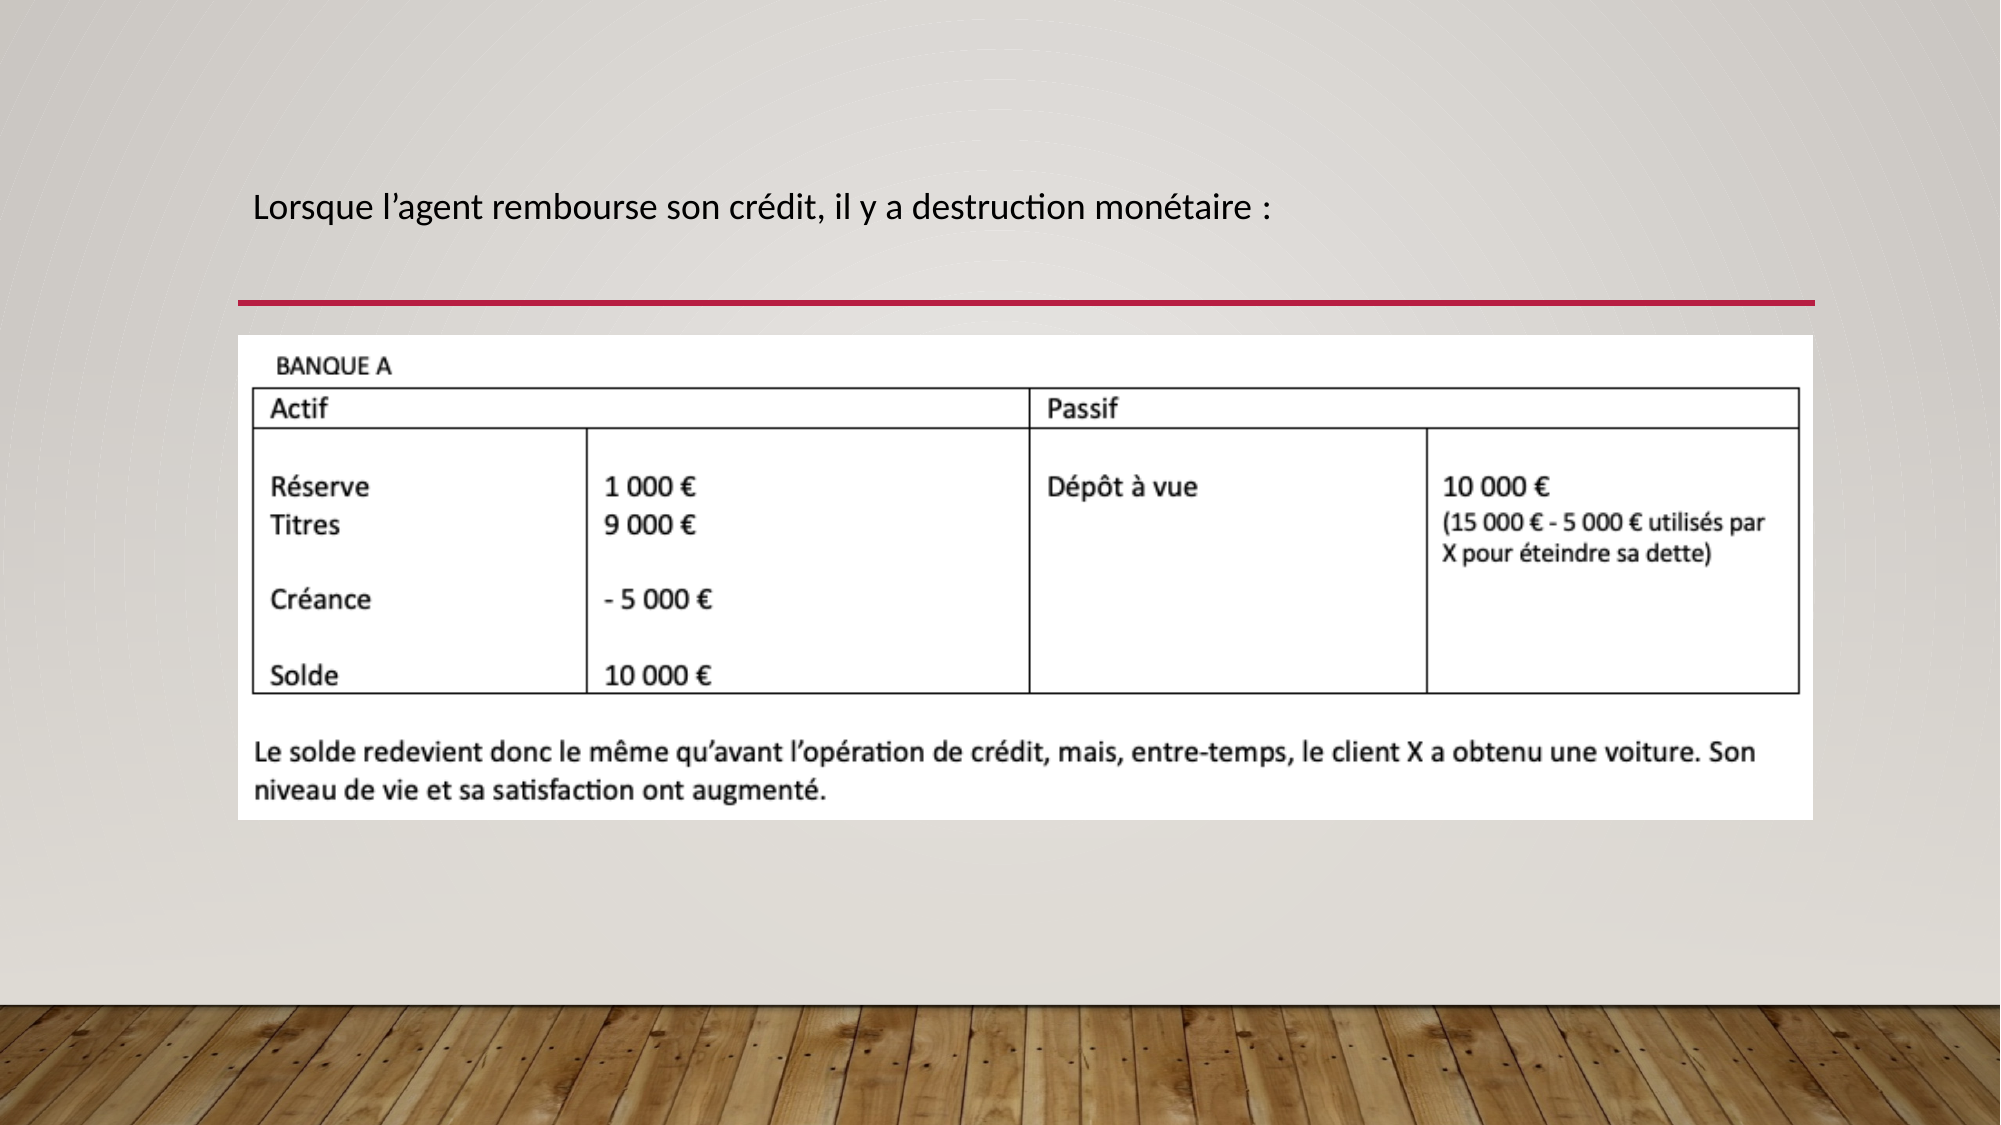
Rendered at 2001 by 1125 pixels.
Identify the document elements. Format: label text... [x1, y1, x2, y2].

list Lorsque l’agent rembourse son crédit, il y a destruction monétaire : [238, 166, 1814, 897]
picture [0, 1005, 2000, 1125]
picture [237, 334, 1813, 820]
